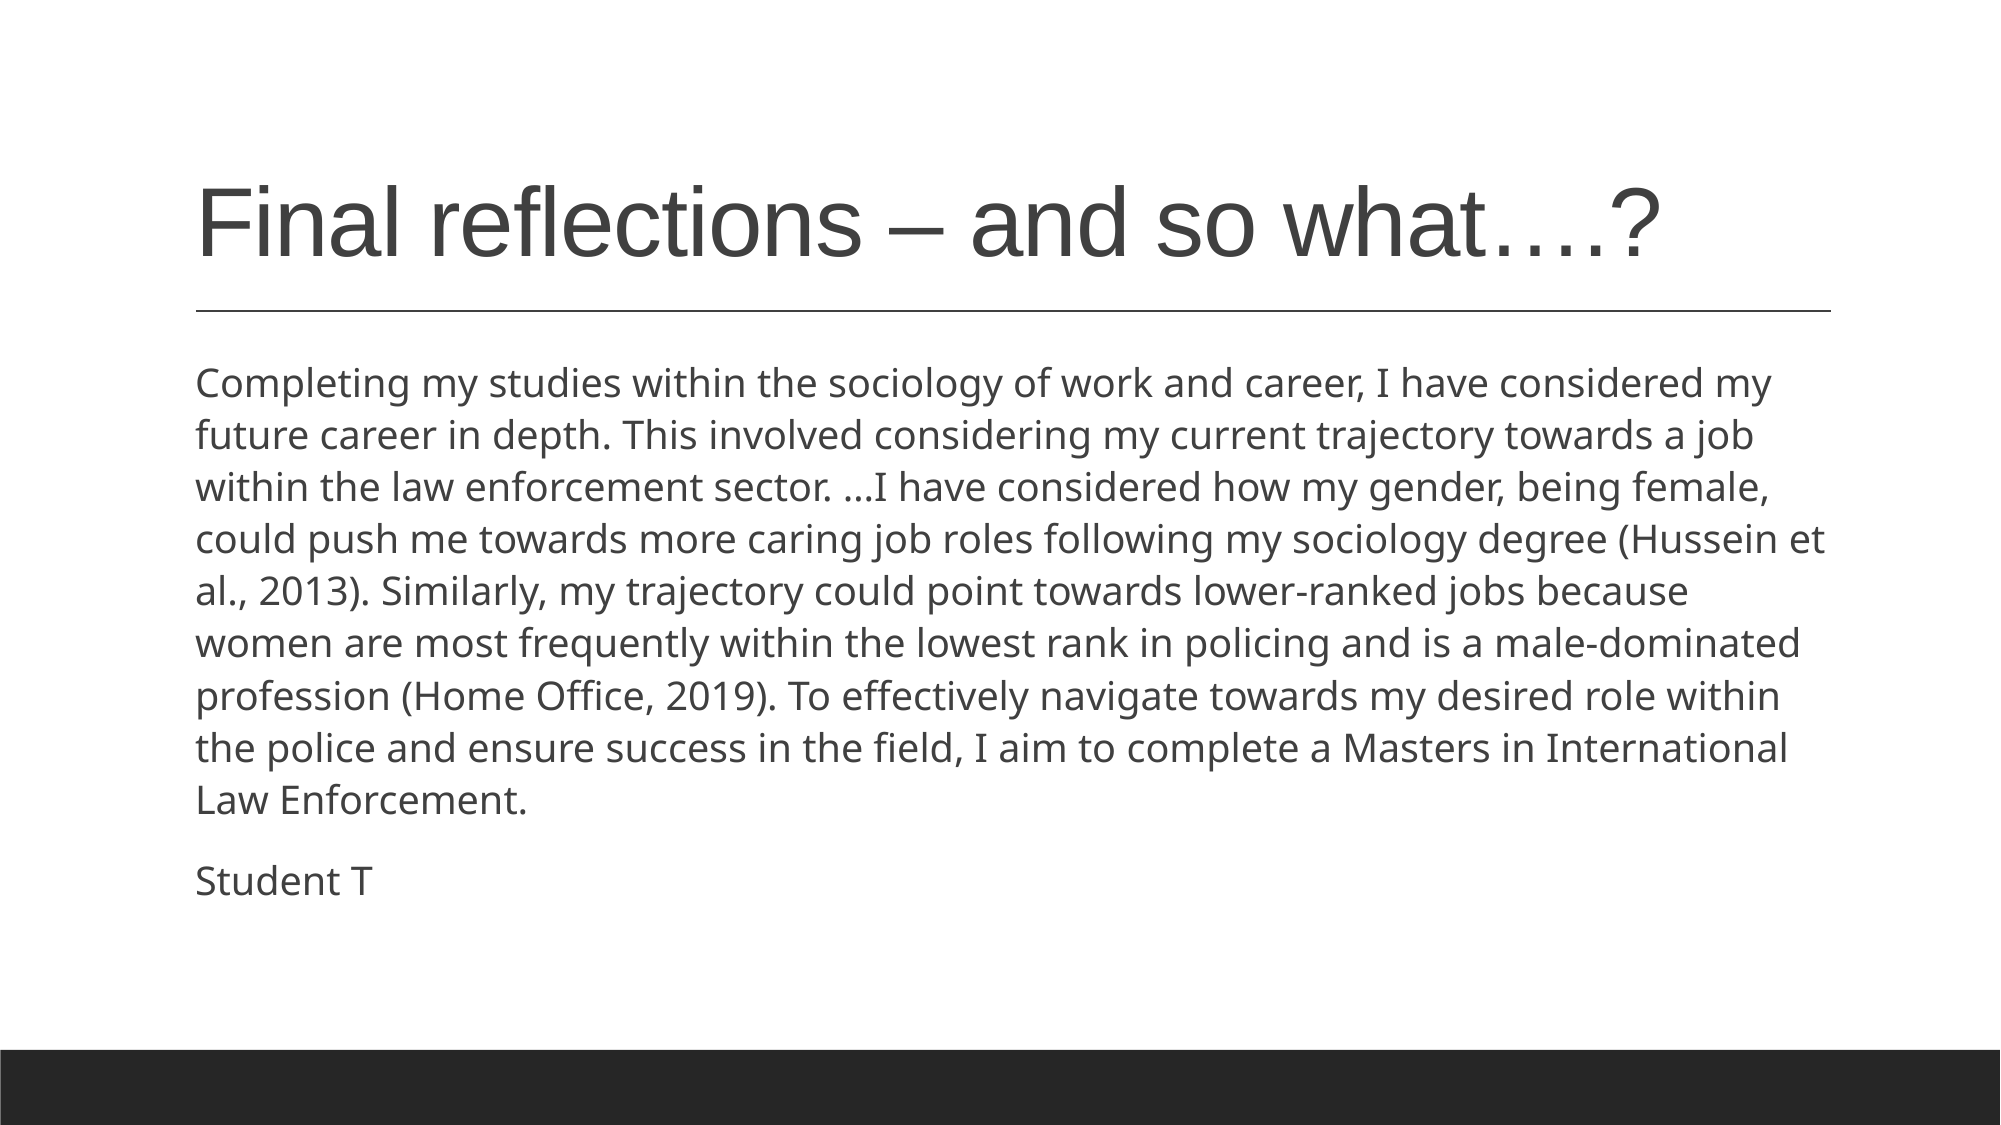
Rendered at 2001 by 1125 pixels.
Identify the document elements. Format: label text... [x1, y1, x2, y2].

title Final reflections – and so what….? [180, 47, 1830, 285]
list Completing my studies within the sociology of work and career, I have considered my future career in depth. This involved considering my current trajectory towards a job within the law enforcement sector. …I have considered how my gender, being female, could push me towards more caring job roles following my sociology degree (Hussein et al., 2013). Similarly, my trajectory could point towards lower-ranked jobs because women are most frequently within the lowest rank in policing and is a male-dominated profession (Home Office, 2019). To effectively navigate towards my desired role within the police and ensure success in the field, I aim to complete a Masters in International Law Enforcement. Student T [180, 345, 1830, 963]
